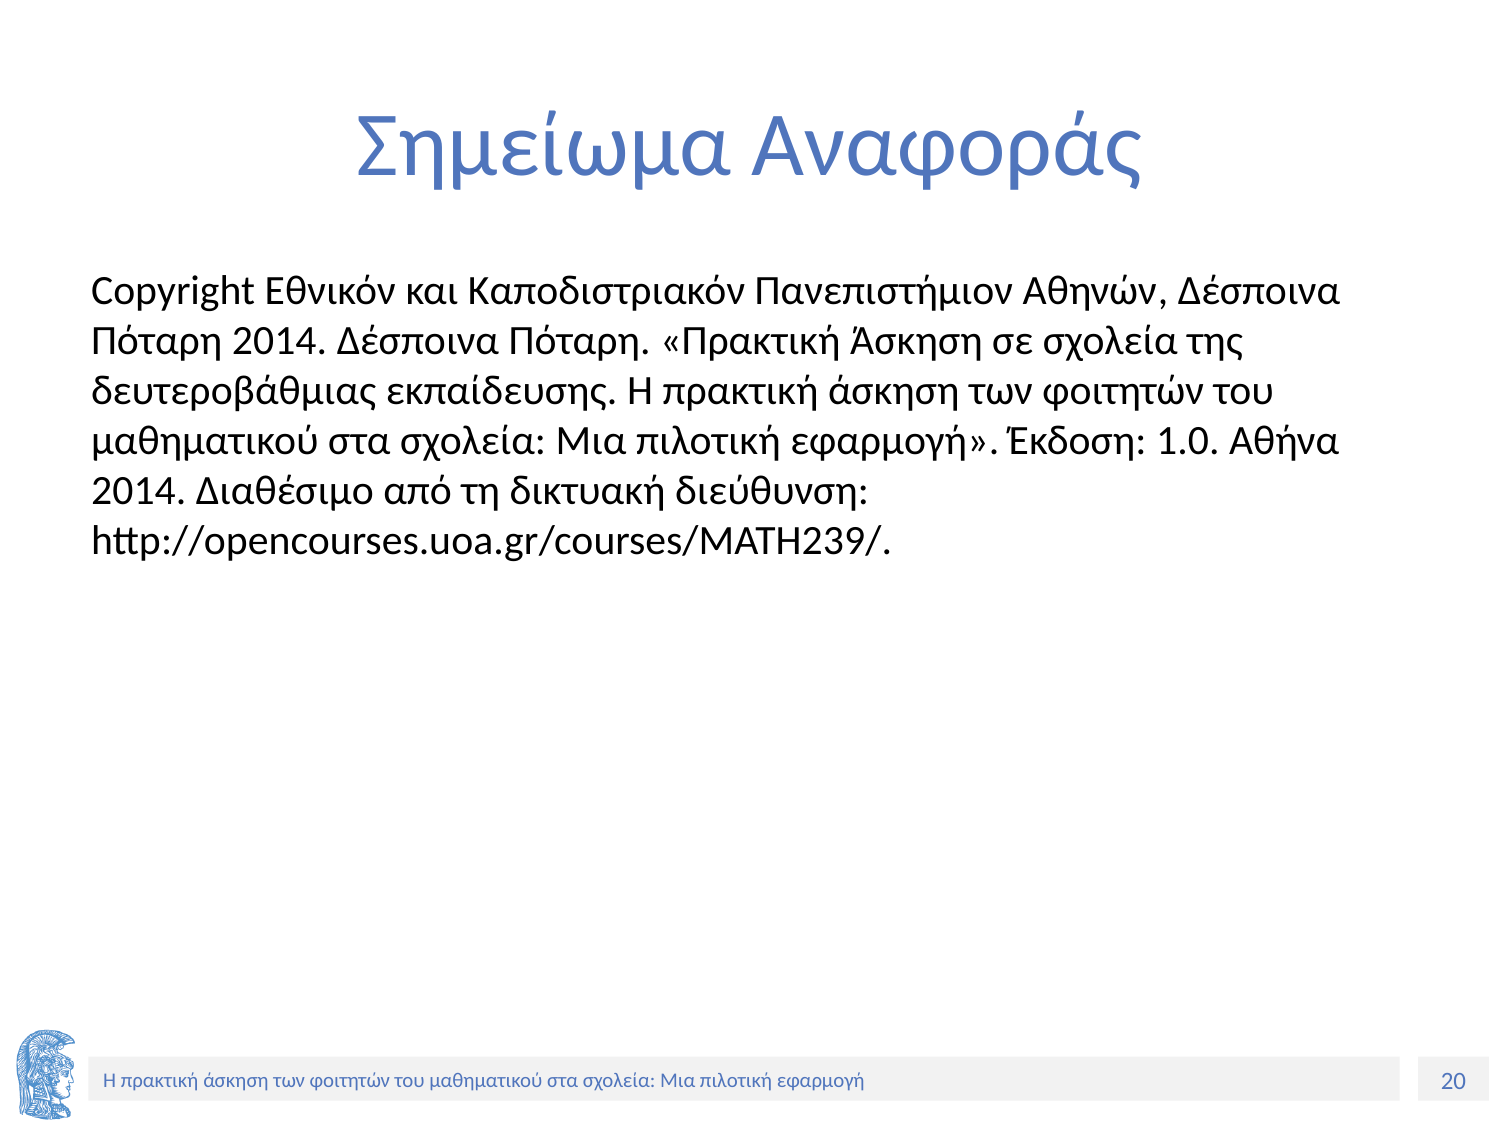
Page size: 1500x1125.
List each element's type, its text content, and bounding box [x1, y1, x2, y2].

list Copyright Εθνικόν και Καποδιστριακόν Πανεπιστήμιον Αθηνών, Δέσποινα Πόταρη 2014. Δέσποινα Πόταρη. «Πρακτική Άσκηση σε σχολεία της δευτεροβάθμιας εκπαίδευσης. Η πρακτική άσκηση των φοιτητών του μαθηματικού στα σχολεία: Μια πιλοτική εφαρμογή». Έκδοση: 1.0. Αθήνα 2014. Διαθέσιμο από τη δικτυακή διεύθυνση: http://opencourses.uoa.gr/courses/MATH239/. [76, 255, 1427, 998]
title Σημείωμα Αναφοράς [75, 45, 1425, 233]
picture [9, 1026, 81, 1120]
